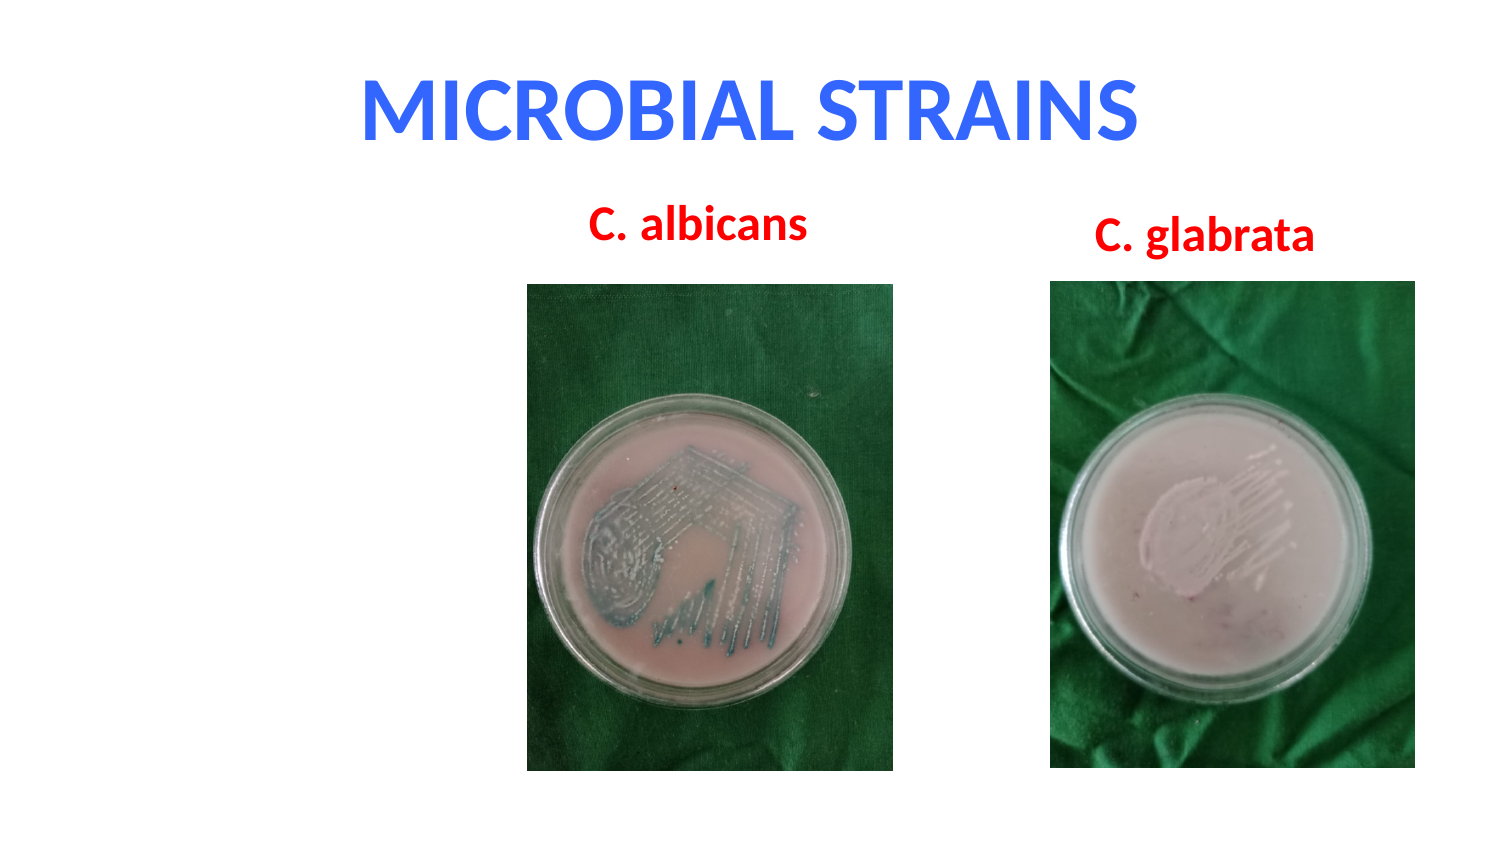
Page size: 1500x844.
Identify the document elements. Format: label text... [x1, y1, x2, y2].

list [900, 281, 1500, 769]
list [378, 284, 897, 772]
text_box [35, 183, 699, 263]
list C. albicans [573, 179, 1237, 259]
title MICROBIAL STRAINS [75, 33, 1425, 175]
list C. glabrata [1079, 190, 1500, 270]
